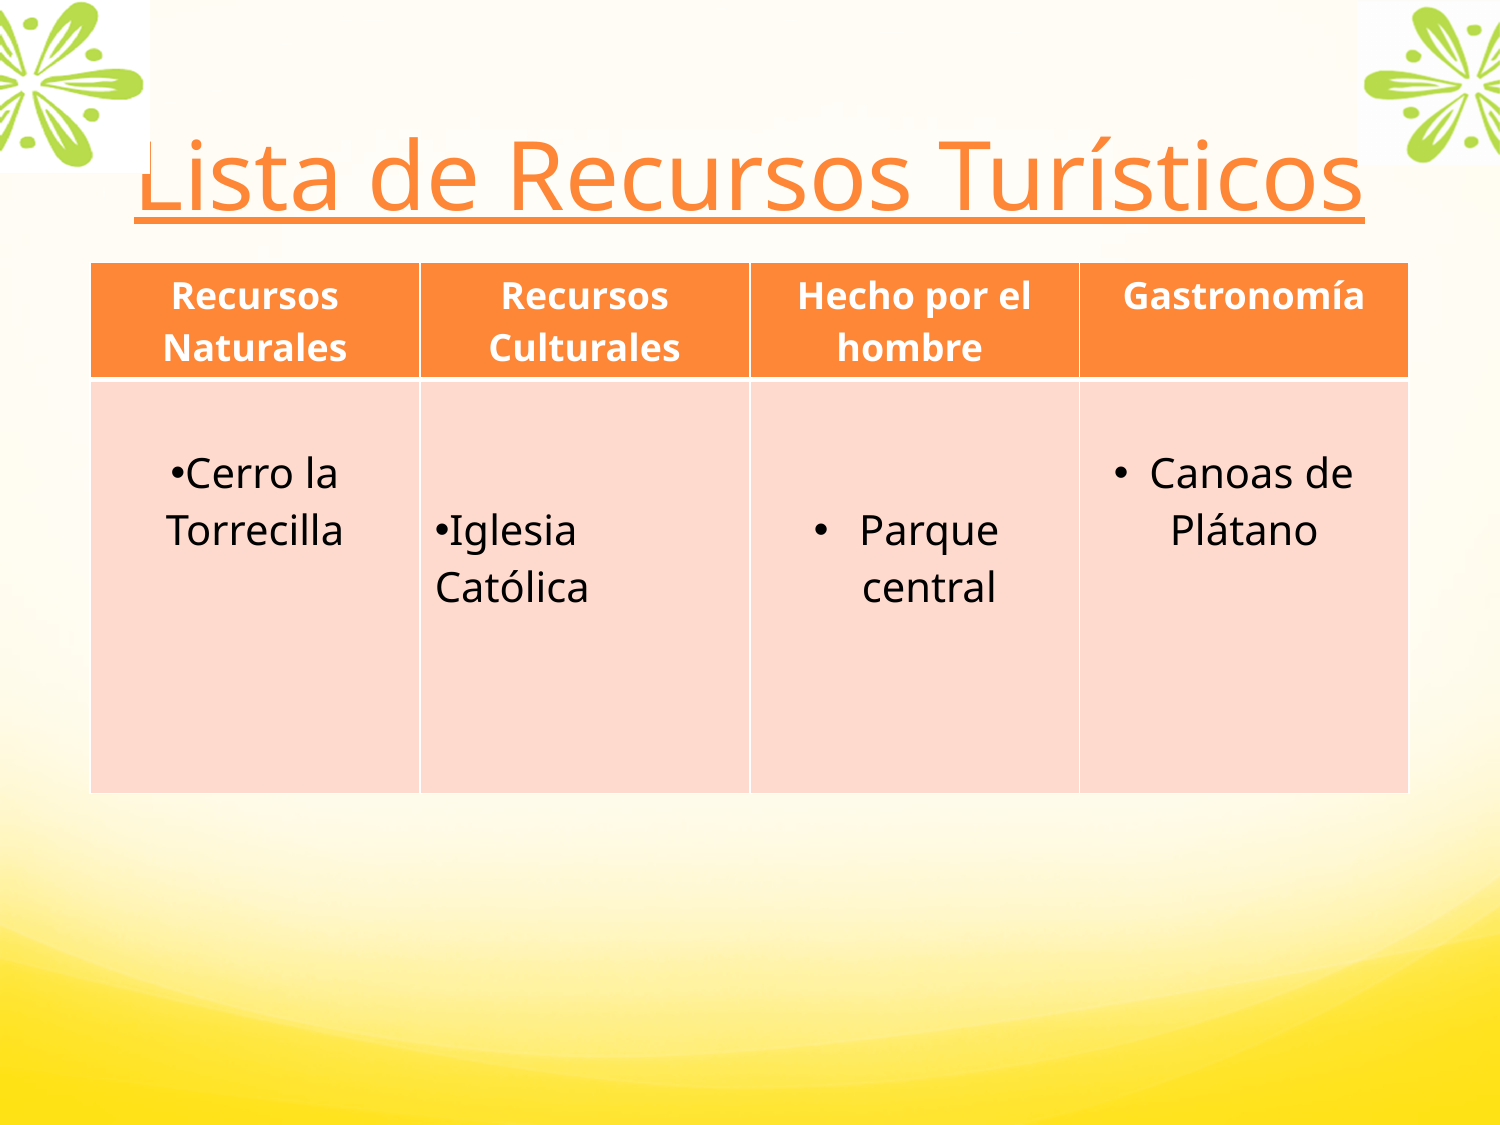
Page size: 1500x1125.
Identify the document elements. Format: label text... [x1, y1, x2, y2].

table_header Recursos Culturales [421, 263, 749, 377]
title Lista de Recursos Turísticos [90, 17, 1410, 237]
table_header Recursos Naturales [91, 263, 419, 377]
table_cell Iglesia Católica [421, 382, 749, 793]
picture [1356, 0, 1500, 166]
table_cell Parque central [751, 382, 1079, 793]
picture [0, 0, 151, 174]
table_header Gastronomía [1080, 263, 1408, 377]
table_cell Cerro la Torrecilla [91, 382, 419, 793]
table_cell Canoas de Plátano [1080, 382, 1408, 793]
table_header Hecho por el hombre [751, 263, 1079, 377]
